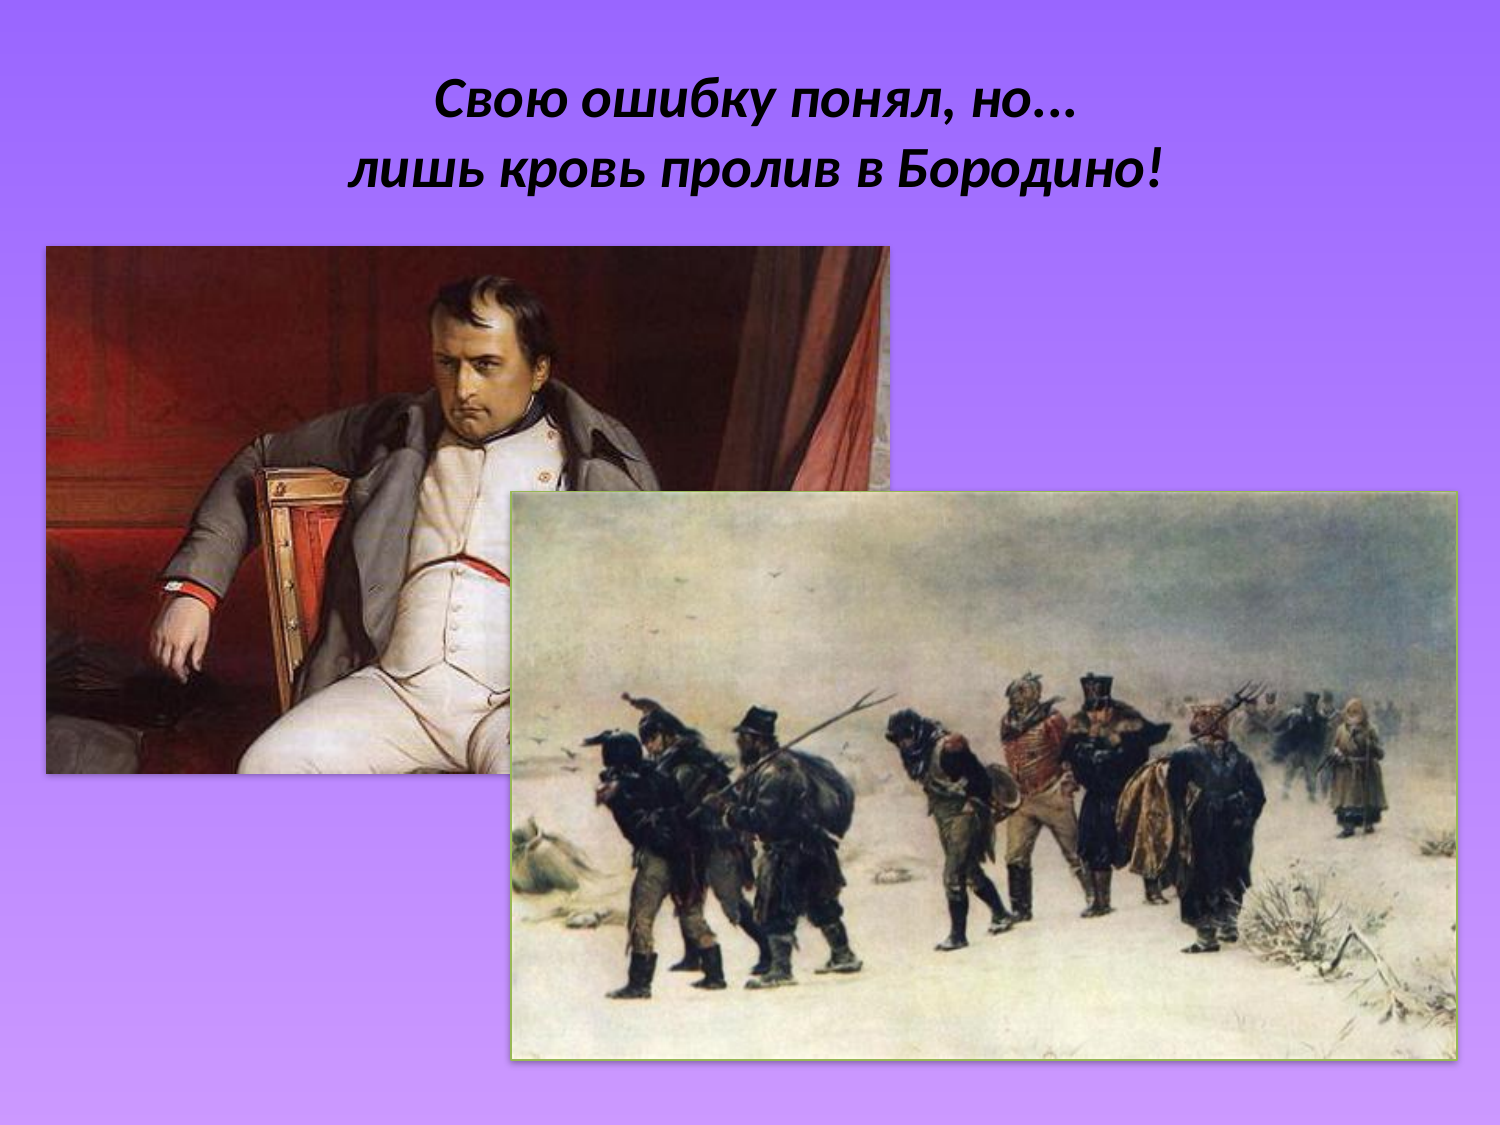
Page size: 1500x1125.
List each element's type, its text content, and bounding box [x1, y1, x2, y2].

picture [46, 245, 1457, 1060]
text_box Свою ошибку понял, но... лишь кровь пролив в Бородино! [81, 35, 1432, 223]
